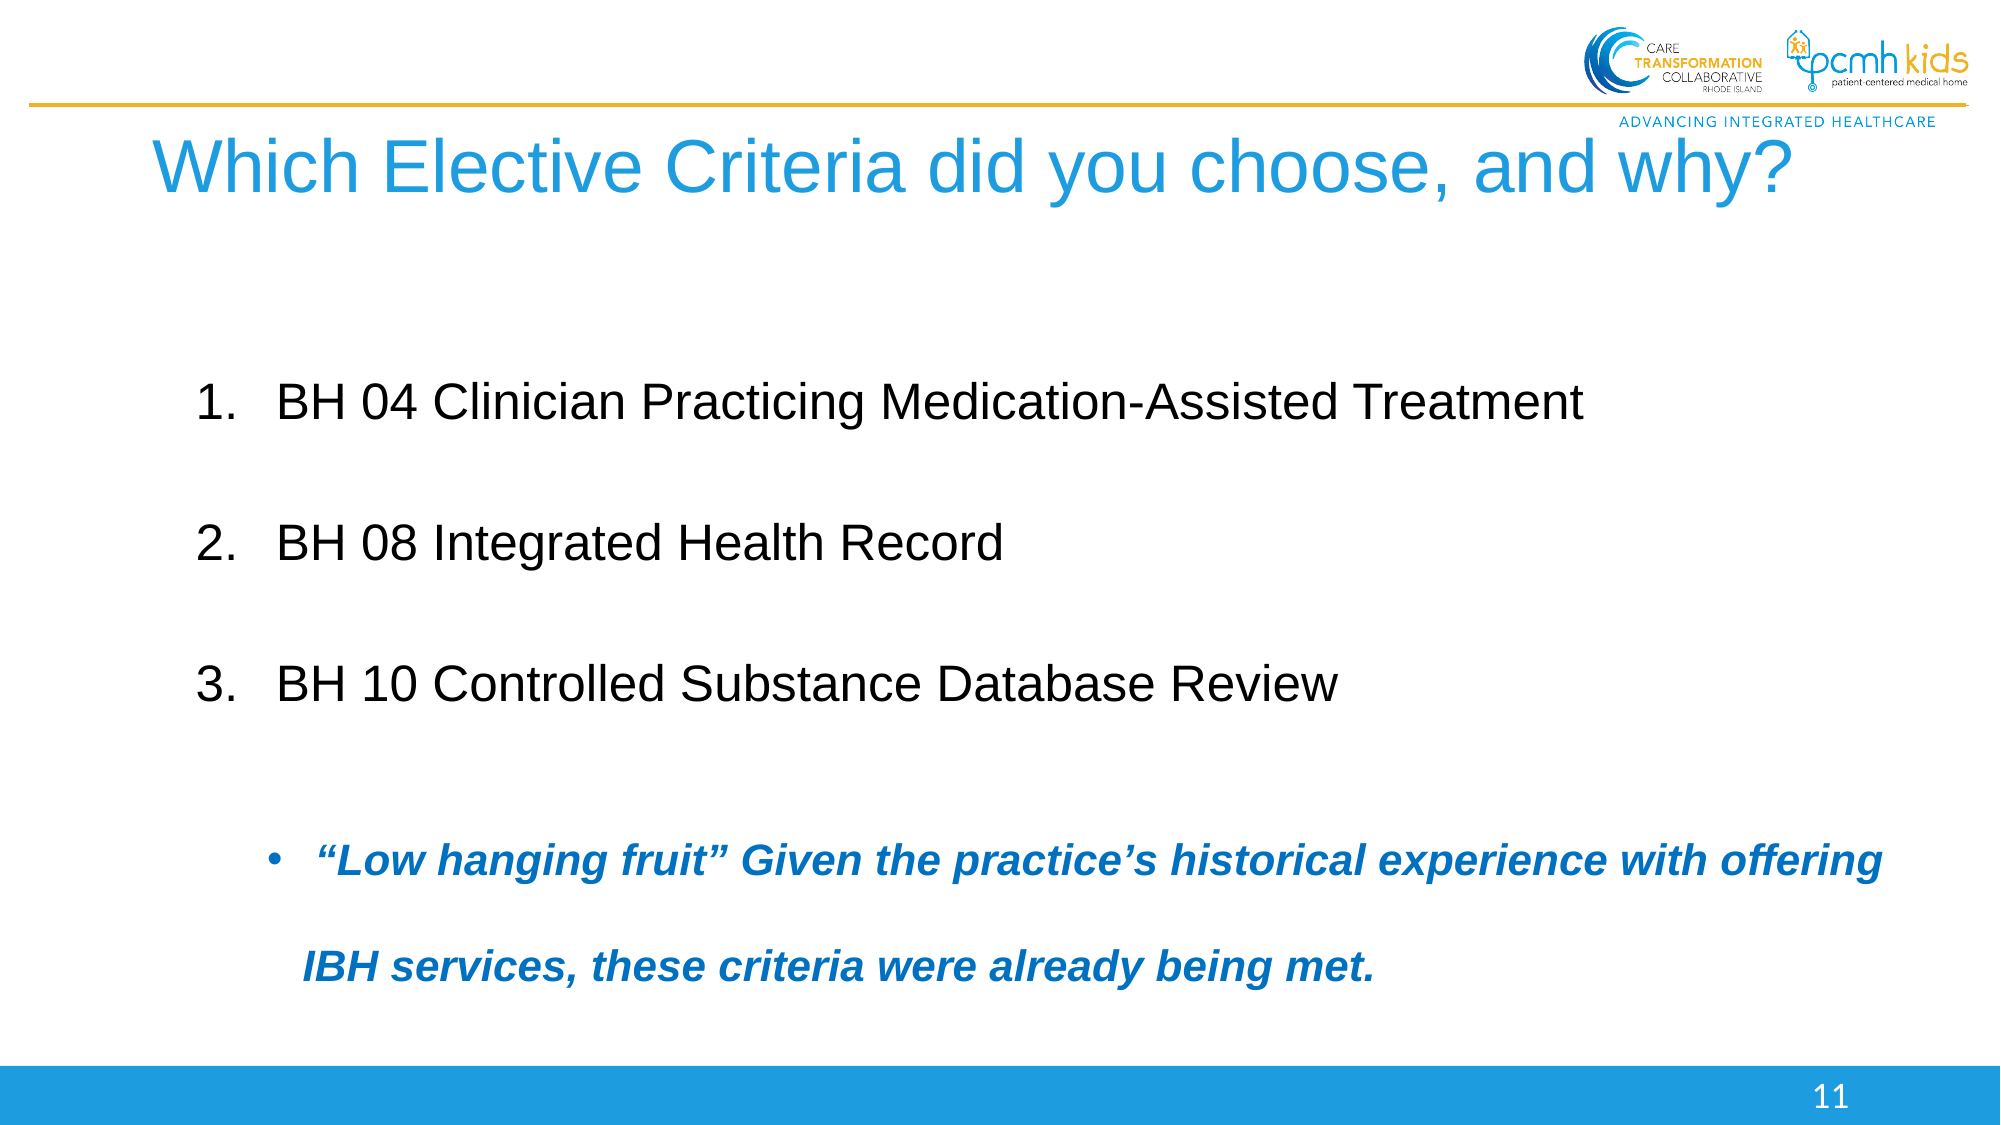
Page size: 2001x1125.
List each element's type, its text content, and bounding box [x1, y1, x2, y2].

list BH 04 Clinician Practicing Medication-Assisted Treatment BH 08 Integrated Health Record BH 10 Controlled Substance Database Review “Low hanging fruit” Given the practice’s historical experience with offering IBH services, these criteria were already being met. [180, 299, 1973, 1000]
picture [1576, 21, 1977, 133]
slide_number 11 [1414, 1063, 1864, 1124]
title Which Elective Criteria did you choose, and why? [137, 59, 1863, 278]
